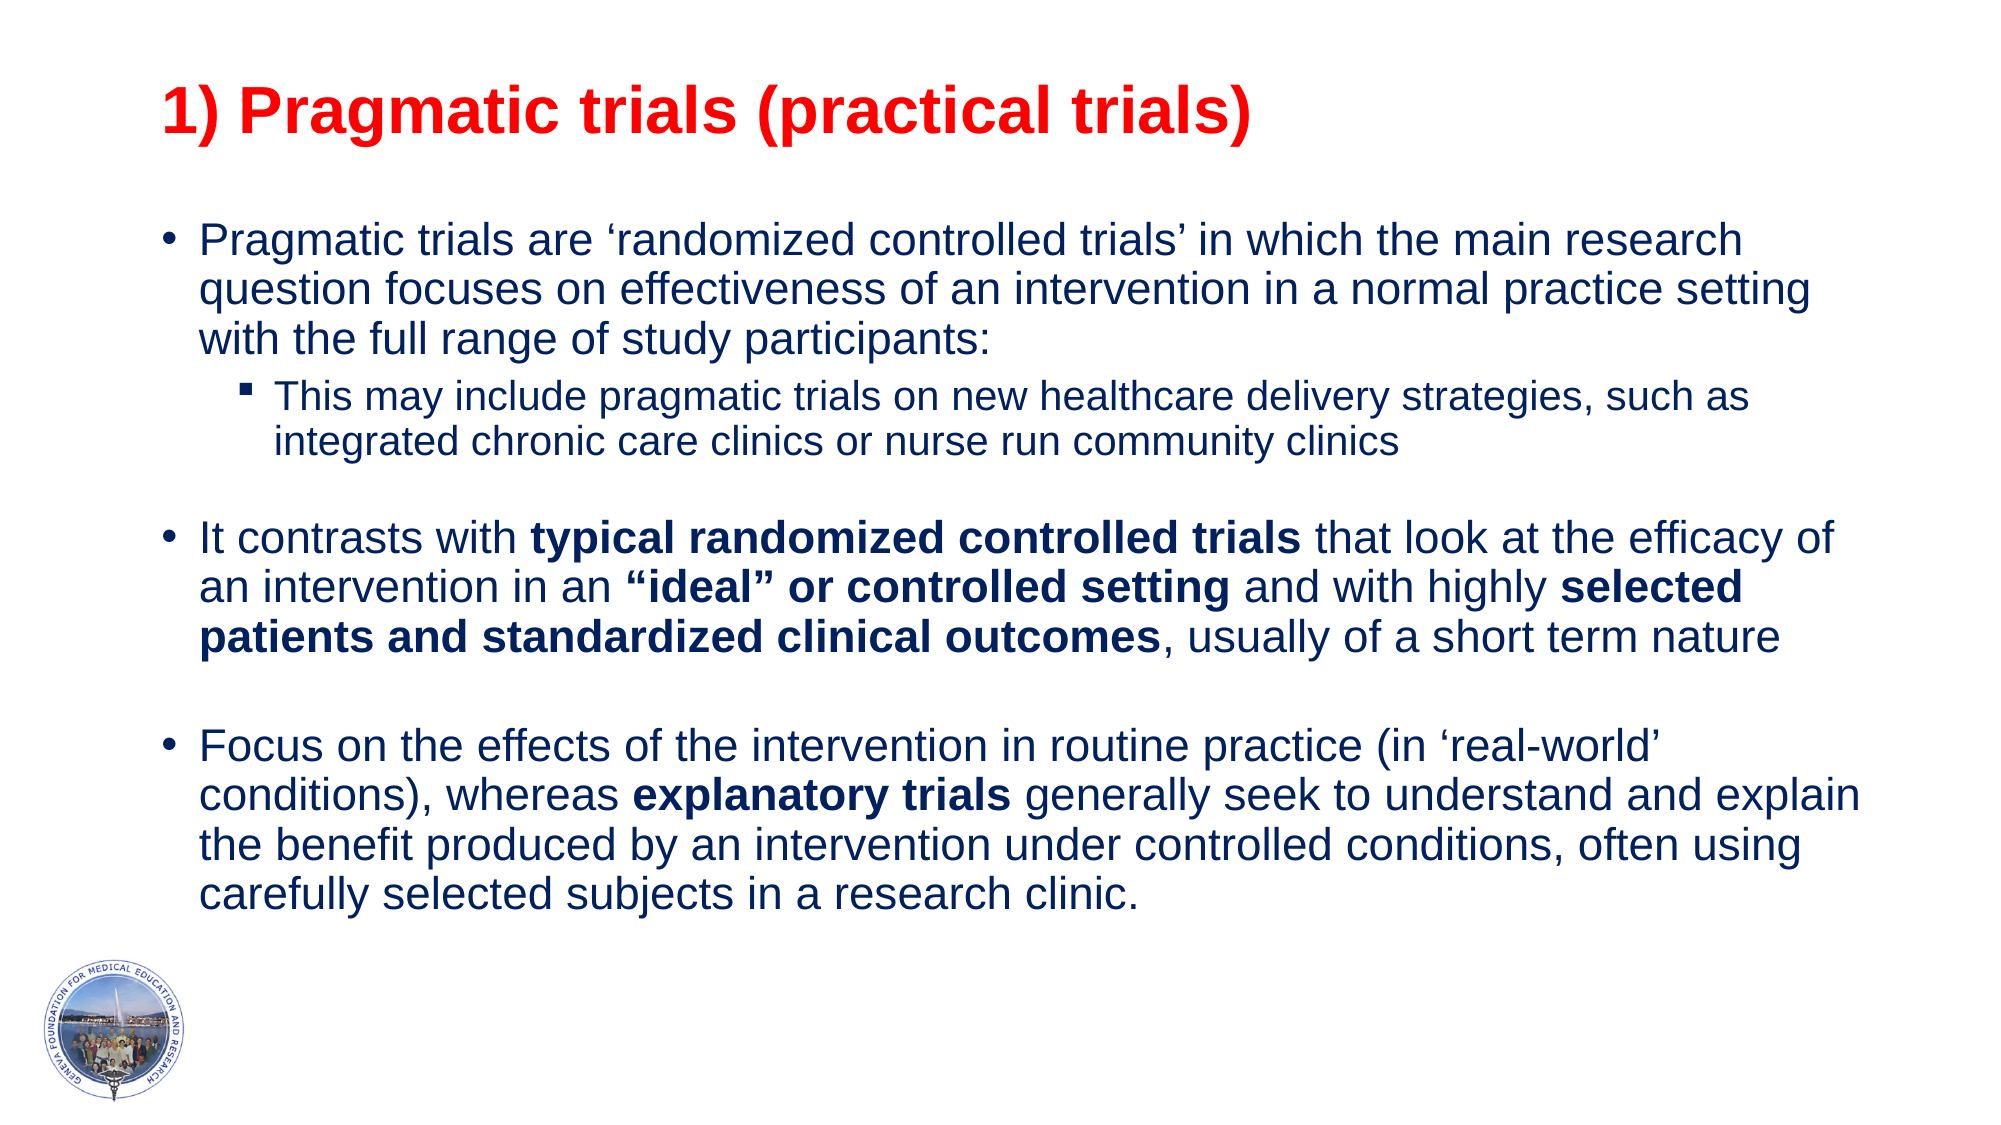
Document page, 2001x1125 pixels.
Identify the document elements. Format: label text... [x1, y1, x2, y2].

picture [42, 958, 185, 1103]
title 1) Pragmatic trials (practical trials) [146, 44, 1447, 179]
list Pragmatic trials are ‘randomized controlled trials’ in which the main research question focuses on effectiveness of an intervention in a normal practice setting with the full range of study participants: This may include pragmatic trials on new healthcare delivery strategies, such as integrated chronic care clinics or nurse run community clinics It contrasts with typical randomized controlled trials that look at the efficacy of an intervention in an “ideal” or controlled setting and with highly selected patients and standardized clinical outcomes, usually of a short term nature Focus on the effects of the intervention in routine practice (in ‘real-world’ conditions), whereas explanatory trials generally seek to understand and explain the benefit produced by an intervention under controlled conditions, often using carefully selected subjects in a research clinic. [146, 208, 1907, 999]
